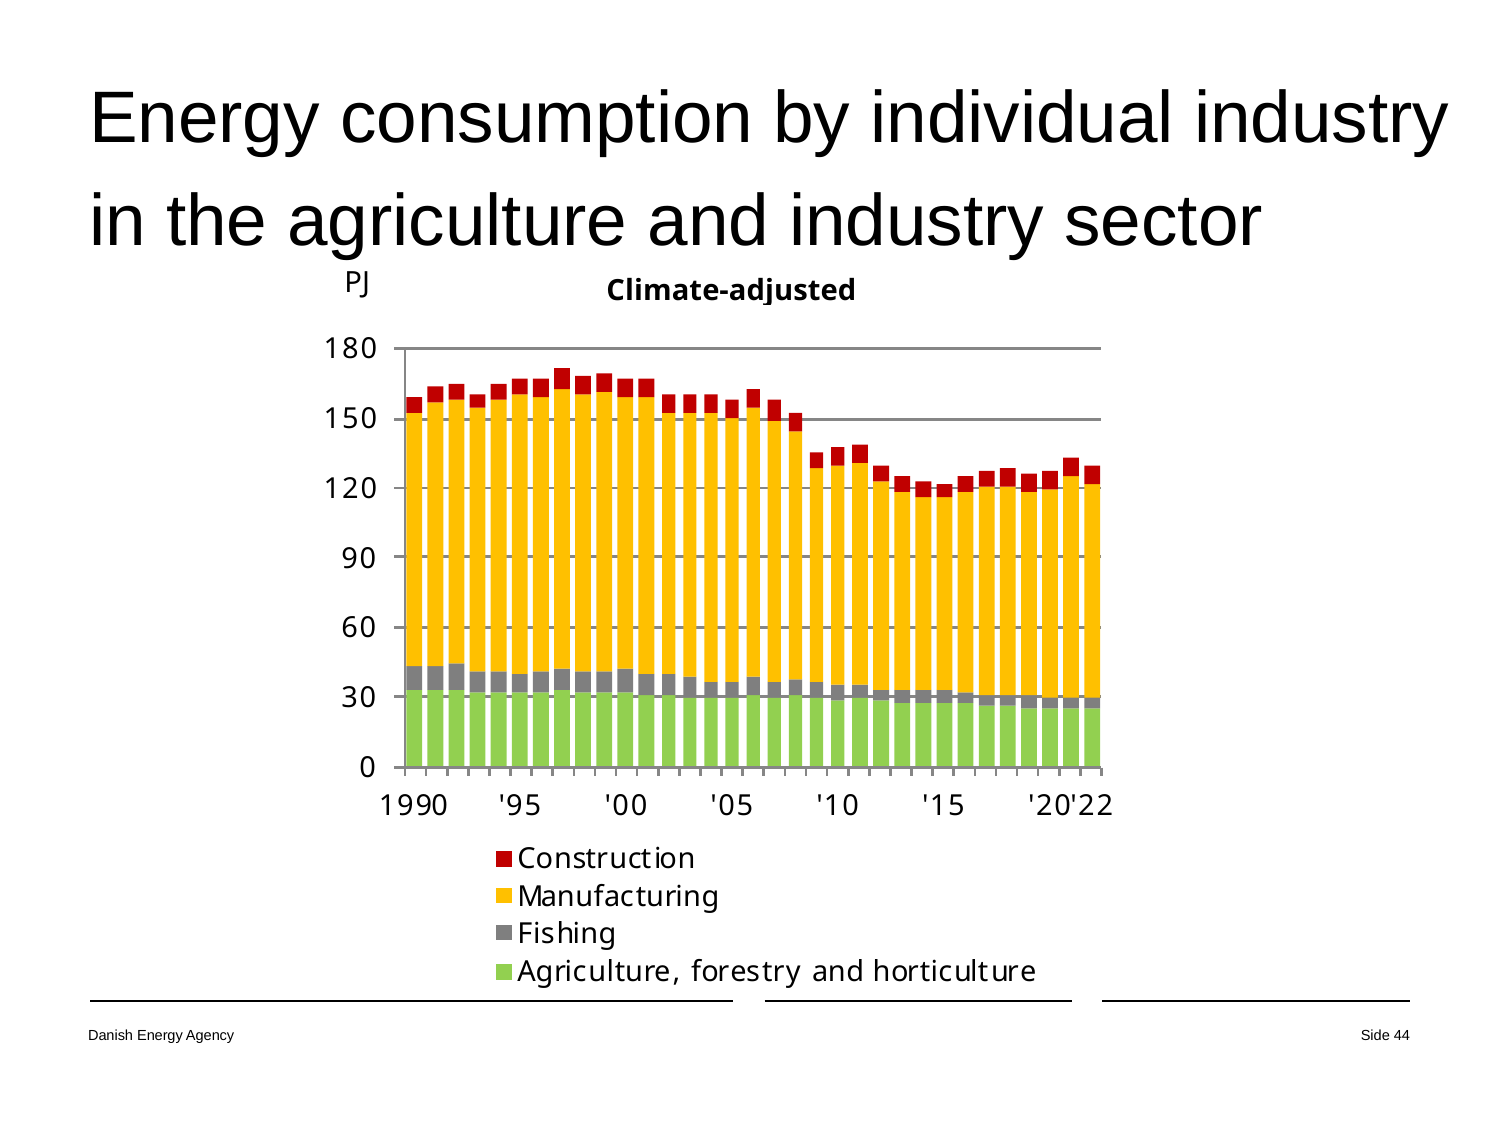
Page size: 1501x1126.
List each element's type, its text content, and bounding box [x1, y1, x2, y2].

footer Danish Energy Agency [73, 1018, 549, 1078]
text_box PJ [325, 270, 420, 301]
slide_number Side 44 [1292, 1018, 1425, 1078]
picture [280, 303, 1173, 998]
title Energy consumption by individual industry in the agriculture and industry sector [74, 54, 1471, 270]
text_box Climate-adjusted [591, 264, 909, 301]
